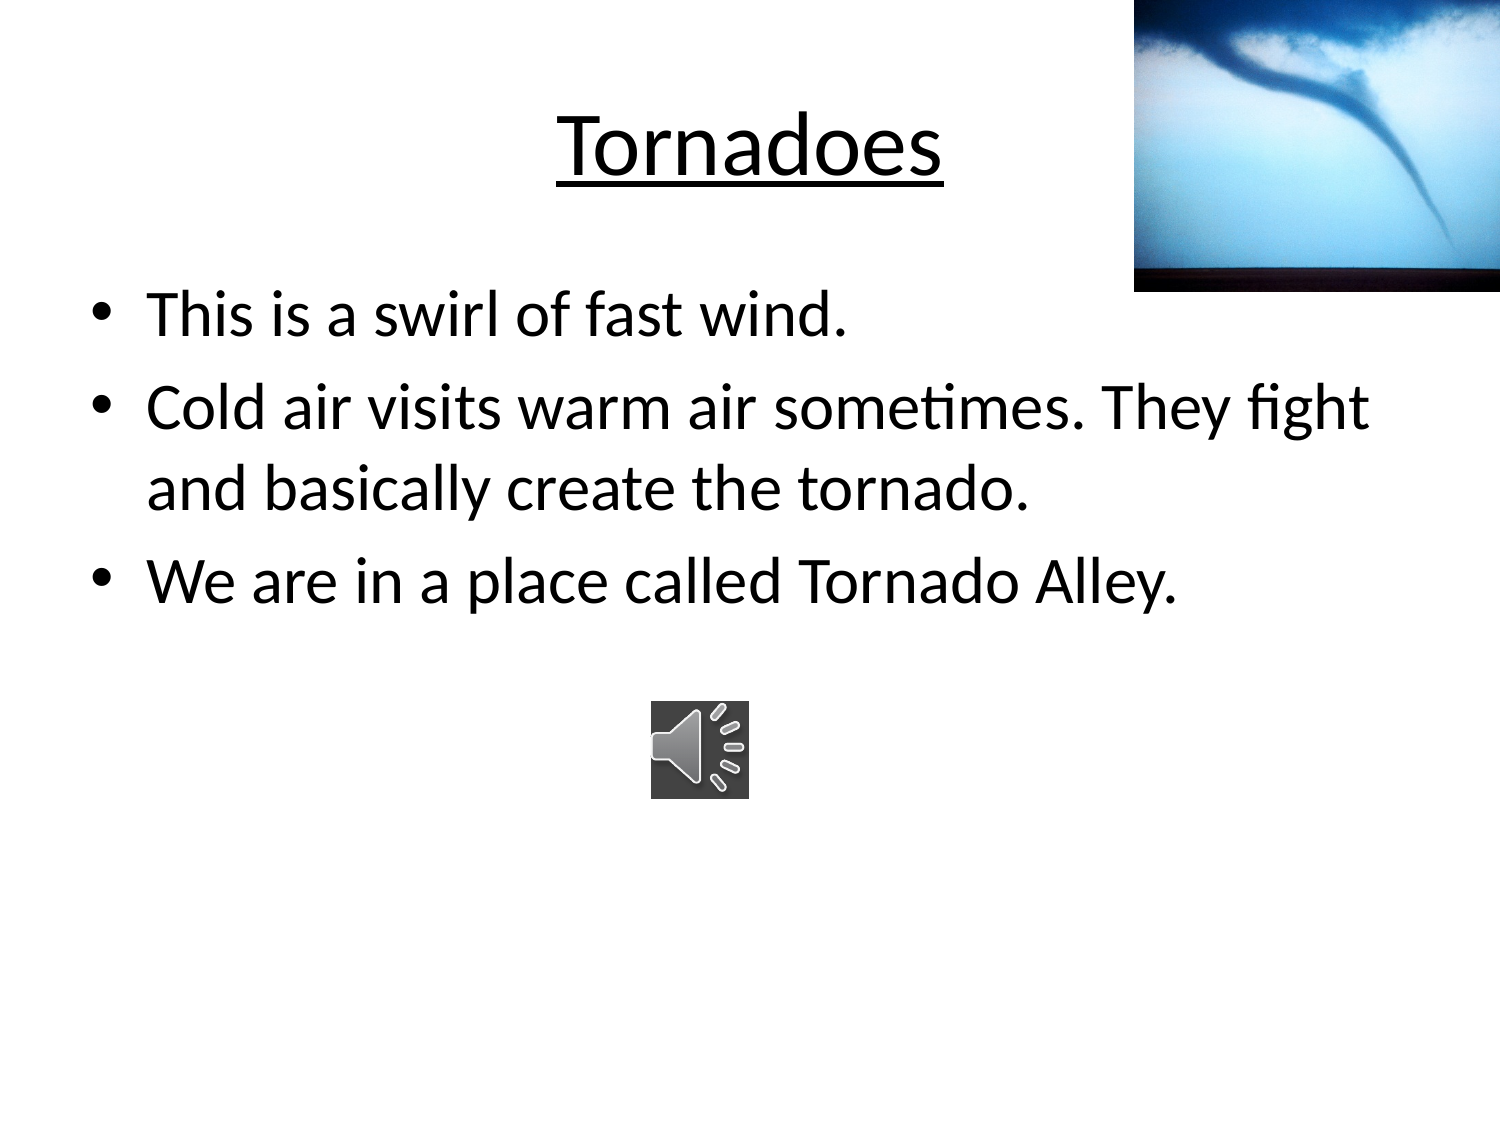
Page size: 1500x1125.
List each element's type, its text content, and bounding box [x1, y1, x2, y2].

title Tornadoes [75, 45, 1129, 233]
picture [1134, 0, 1500, 293]
list This is a swirl of fast wind. Cold air visits warm air sometimes. They fight and basically create the tornado. We are in a place called Tornado Alley. [75, 262, 1425, 1005]
picture [649, 699, 751, 801]
